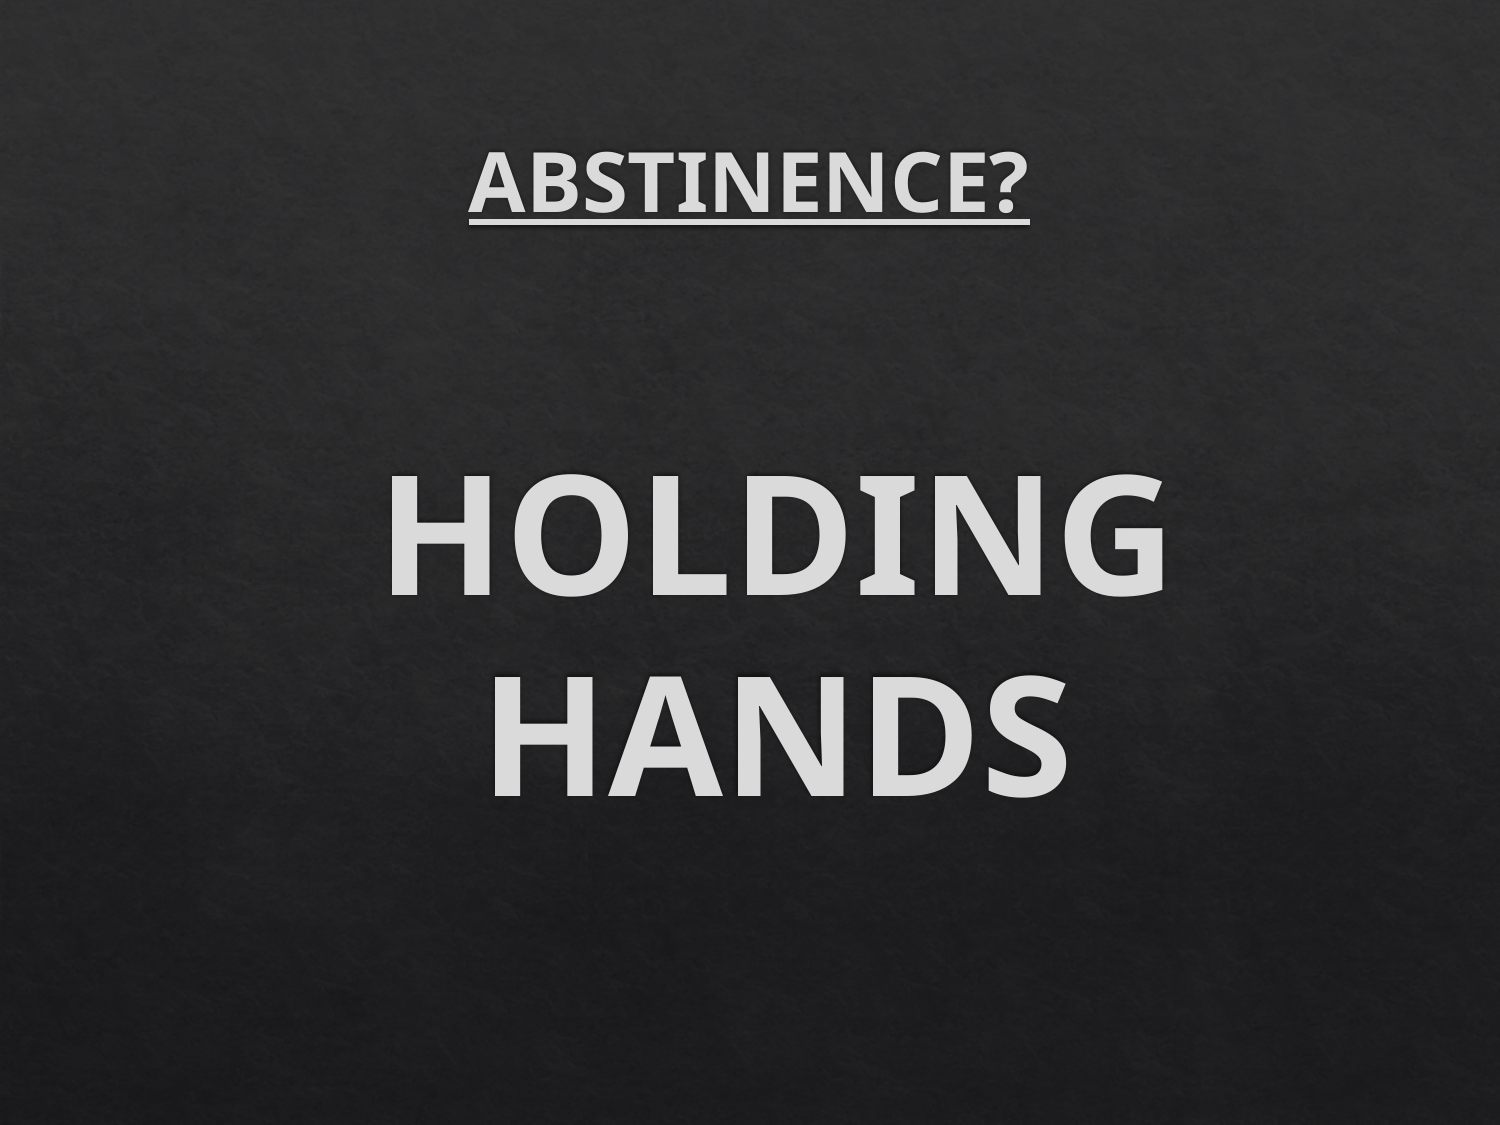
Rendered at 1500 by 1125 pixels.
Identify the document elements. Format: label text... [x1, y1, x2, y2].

list HOLDING HANDS [112, 284, 1387, 950]
title ABSTINENCE? [112, 99, 1387, 260]
